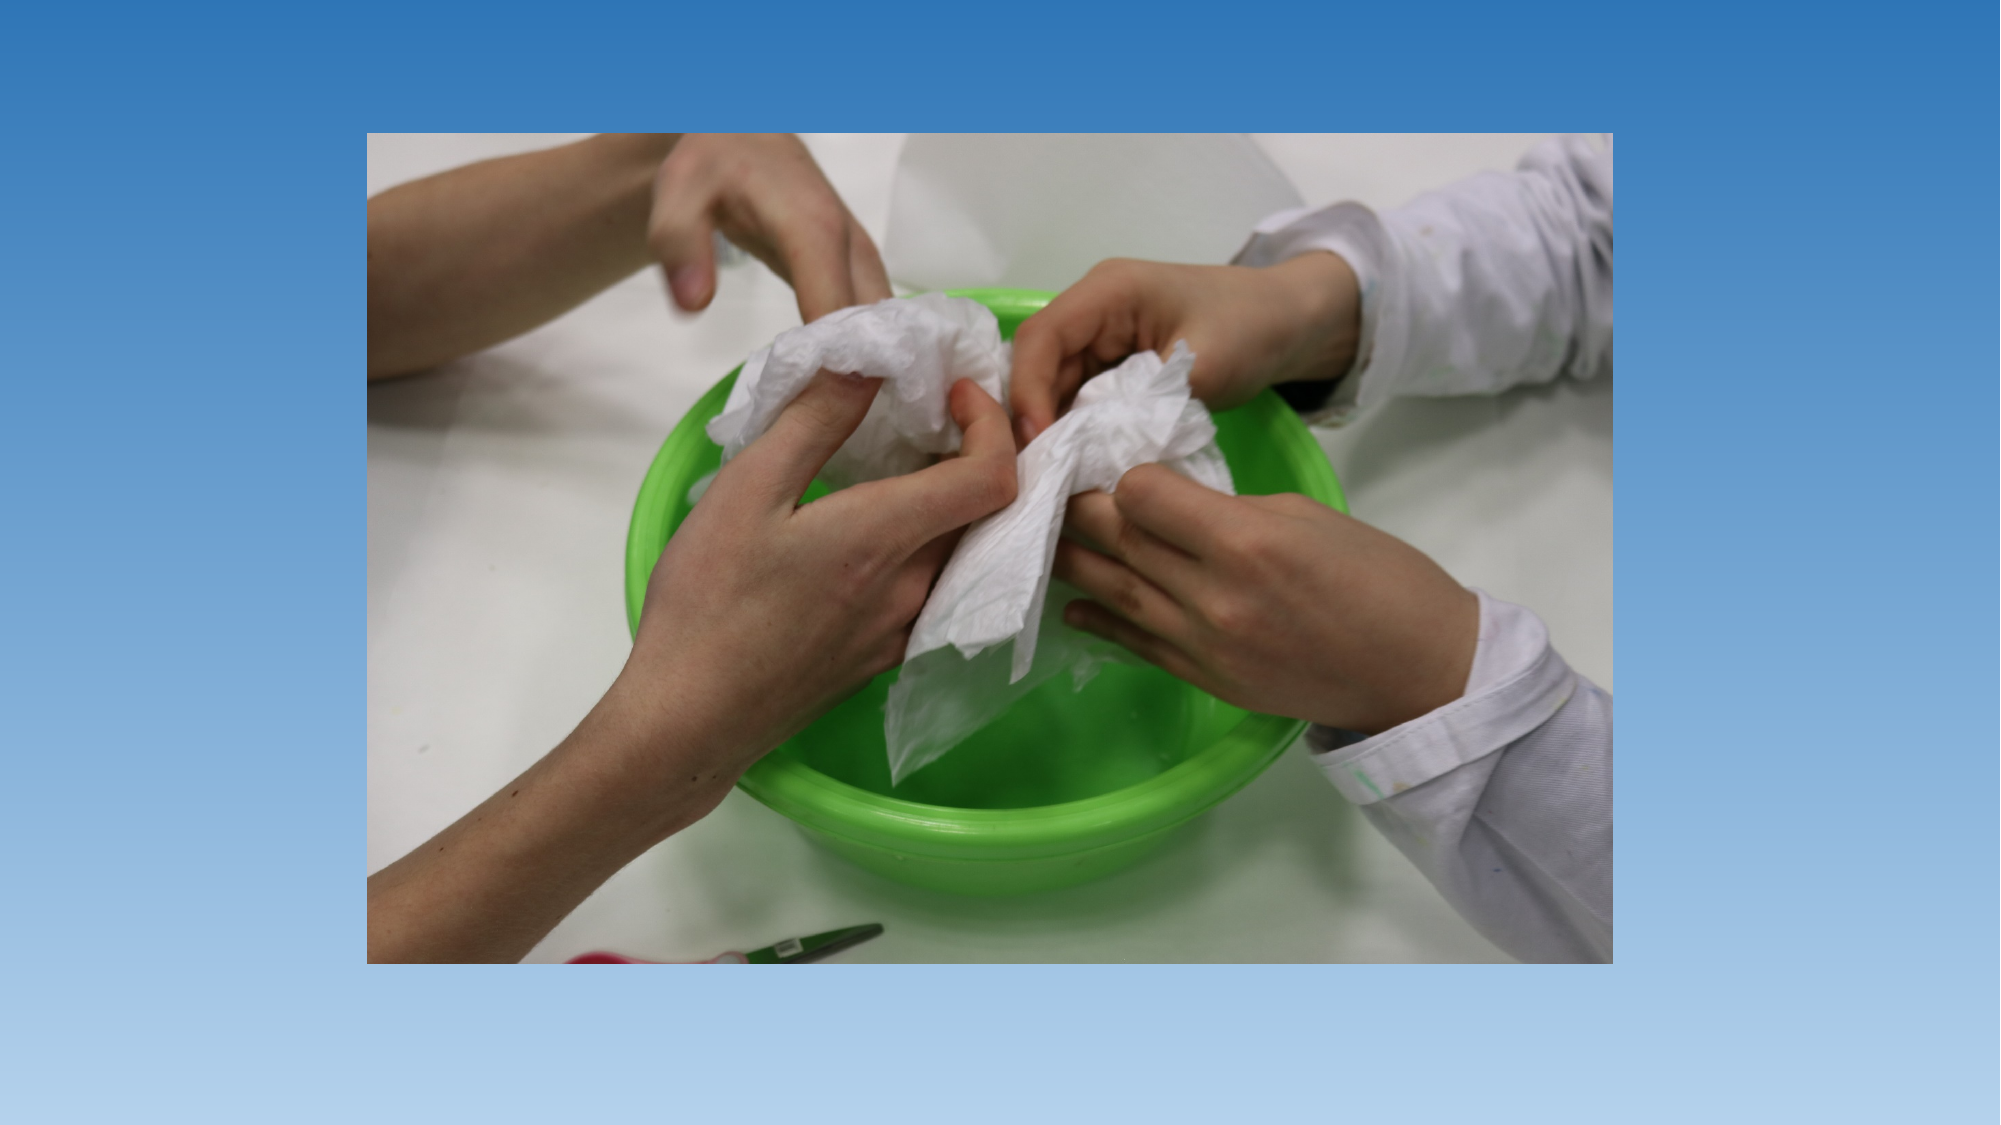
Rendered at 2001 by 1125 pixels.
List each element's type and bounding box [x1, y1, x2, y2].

picture [367, 133, 1613, 964]
